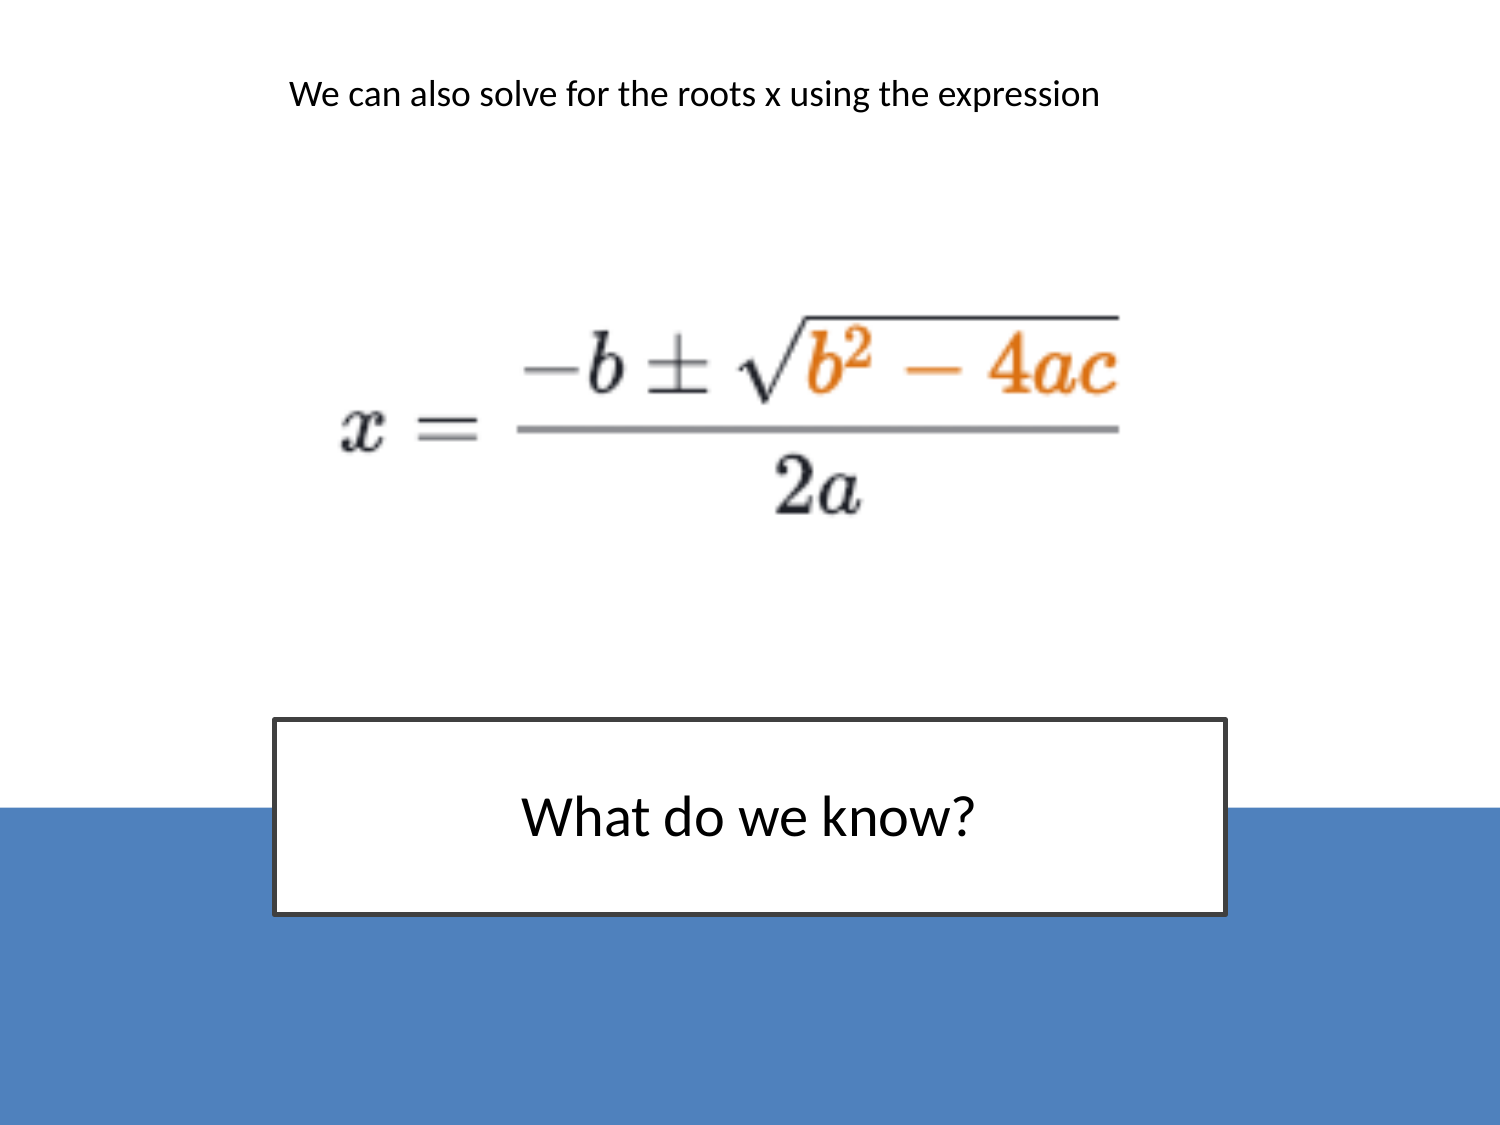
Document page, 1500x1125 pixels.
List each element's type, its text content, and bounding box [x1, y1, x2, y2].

title What do we know? [274, 719, 1226, 915]
text_box We can also solve for the roots x using the expression [274, 61, 1500, 122]
text_box [0, 806, 1500, 1125]
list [274, 226, 1226, 599]
